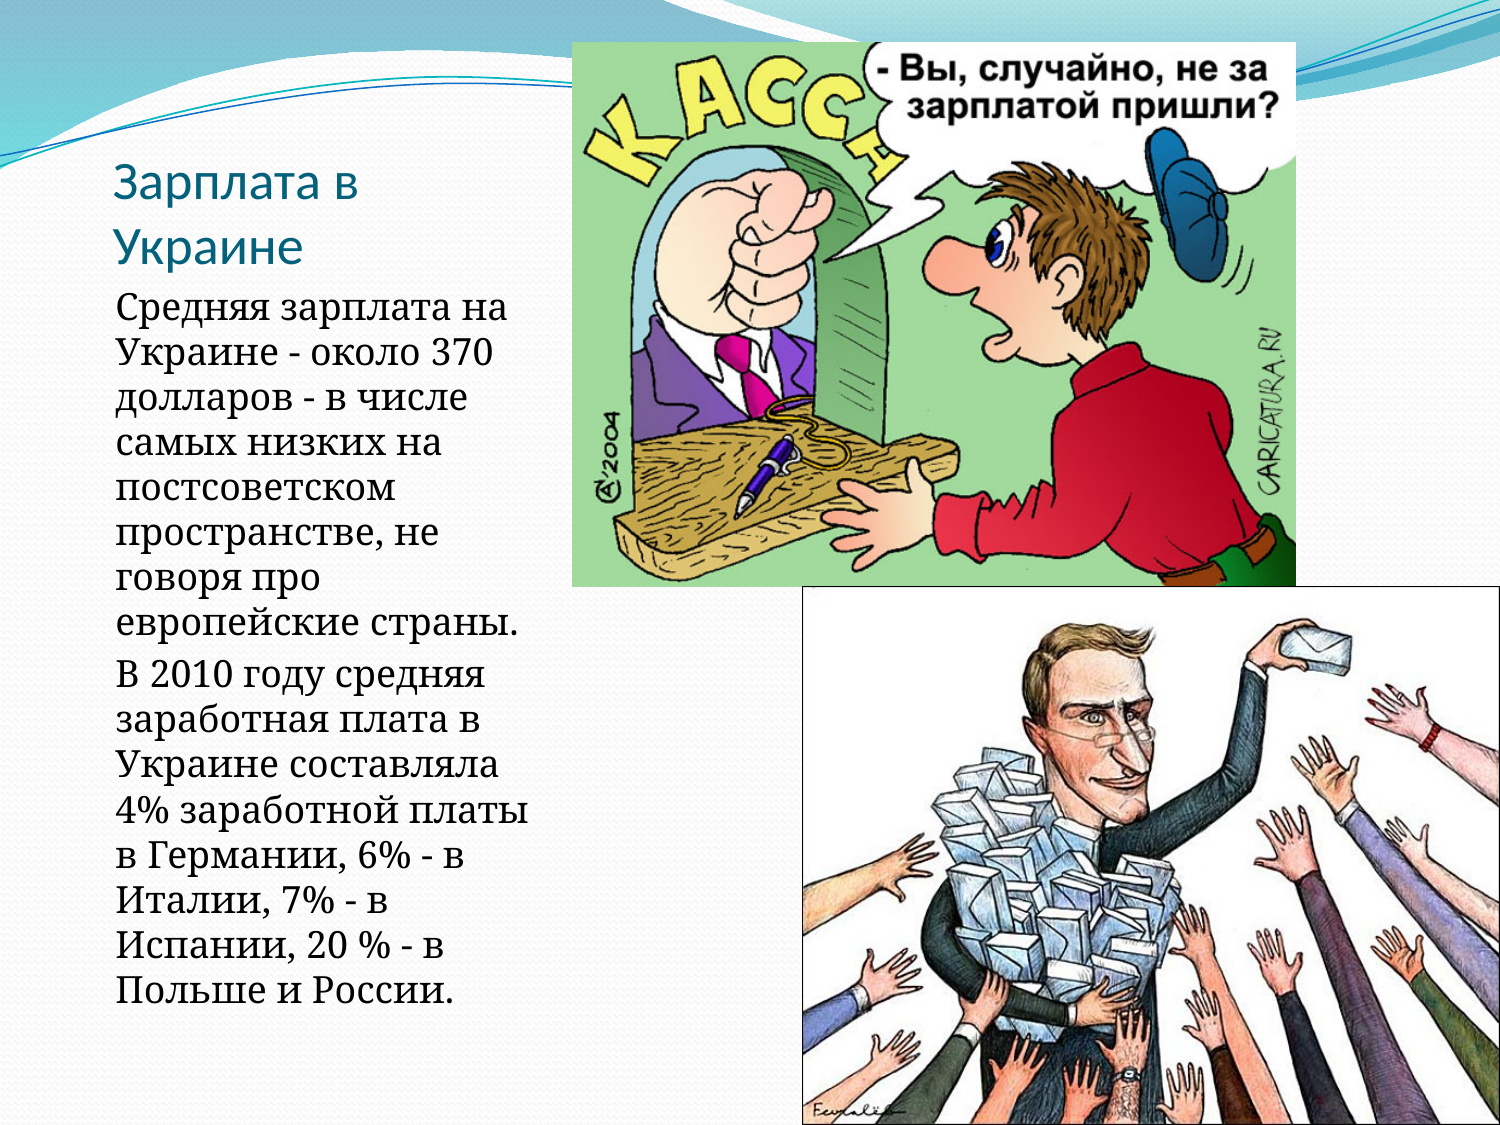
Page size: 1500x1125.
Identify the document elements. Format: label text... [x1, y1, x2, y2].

list Средняя зарплата на Украине - около 370 долларов - в числе самых низких на постсоветском пространстве, не говоря про европейские страны. В 2010 году средняя заработная плата в Украине составляла 4% заработной платы в Германии, 6% - в Италии, 7% - в Испании, 20 % - в Польше и России. [112, 275, 563, 1025]
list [572, 42, 1296, 587]
title Зарплата в Украине [112, 84, 563, 275]
picture [802, 585, 1500, 1125]
